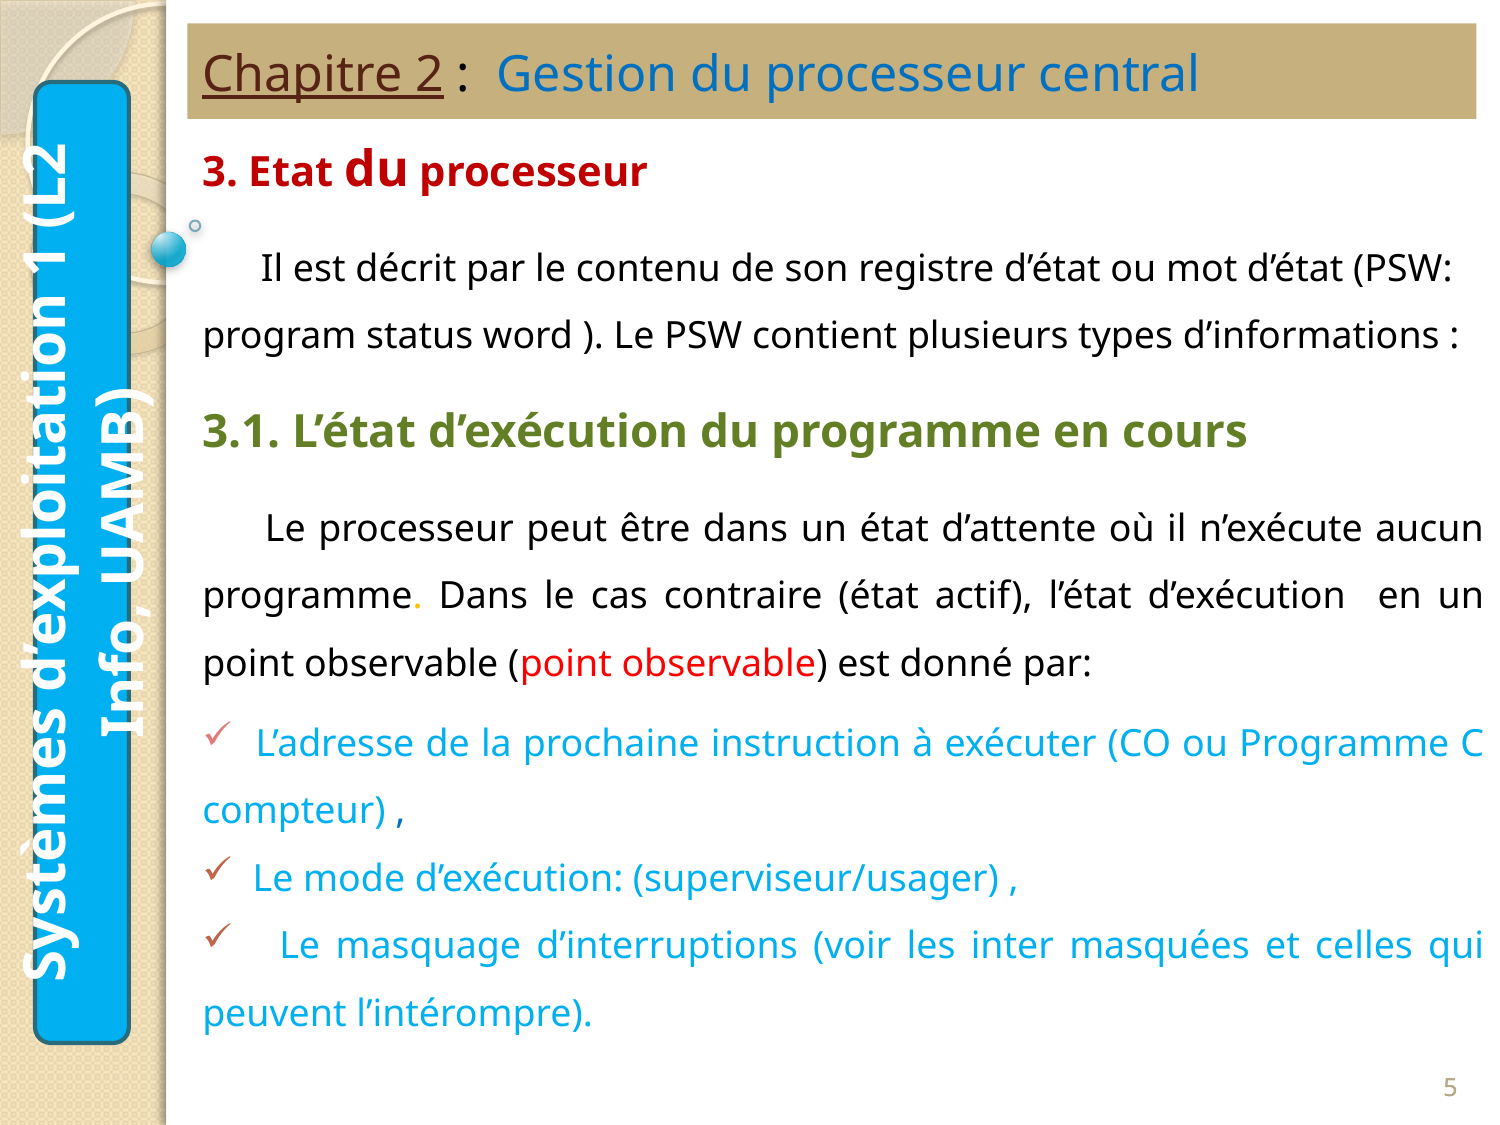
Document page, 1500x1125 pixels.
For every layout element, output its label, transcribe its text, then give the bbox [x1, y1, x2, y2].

text_box Chapitre 2 : Gestion du processeur central [187, 23, 1477, 119]
text_box 5 [1412, 1042, 1488, 1113]
text_box 3. Etat du processeur Il est décrit par le contenu de son registre d’état ou mot d’état (PSW: program status word ). Le PSW contient plusieurs types d’informations : 3.1. L’état d’exécution du programme en cours Le processeur peut être dans un état d’attente où il n’exécute aucun programme. Dans le cas contraire (état actif), l’état d’exécution en un point observable (point observable) est donné par: L’adresse de la prochaine instruction à exécuter (CO ou Programme C compteur) , Le mode d’exécution: (superviseur/usager) , Le masquage d’interruptions (voir les inter masquées et celles qui peuvent l’intérompre). [187, 128, 1500, 1042]
text_box Systèmes d’exploitation 1 (L2 Info, UAMB) [32, 79, 131, 1046]
